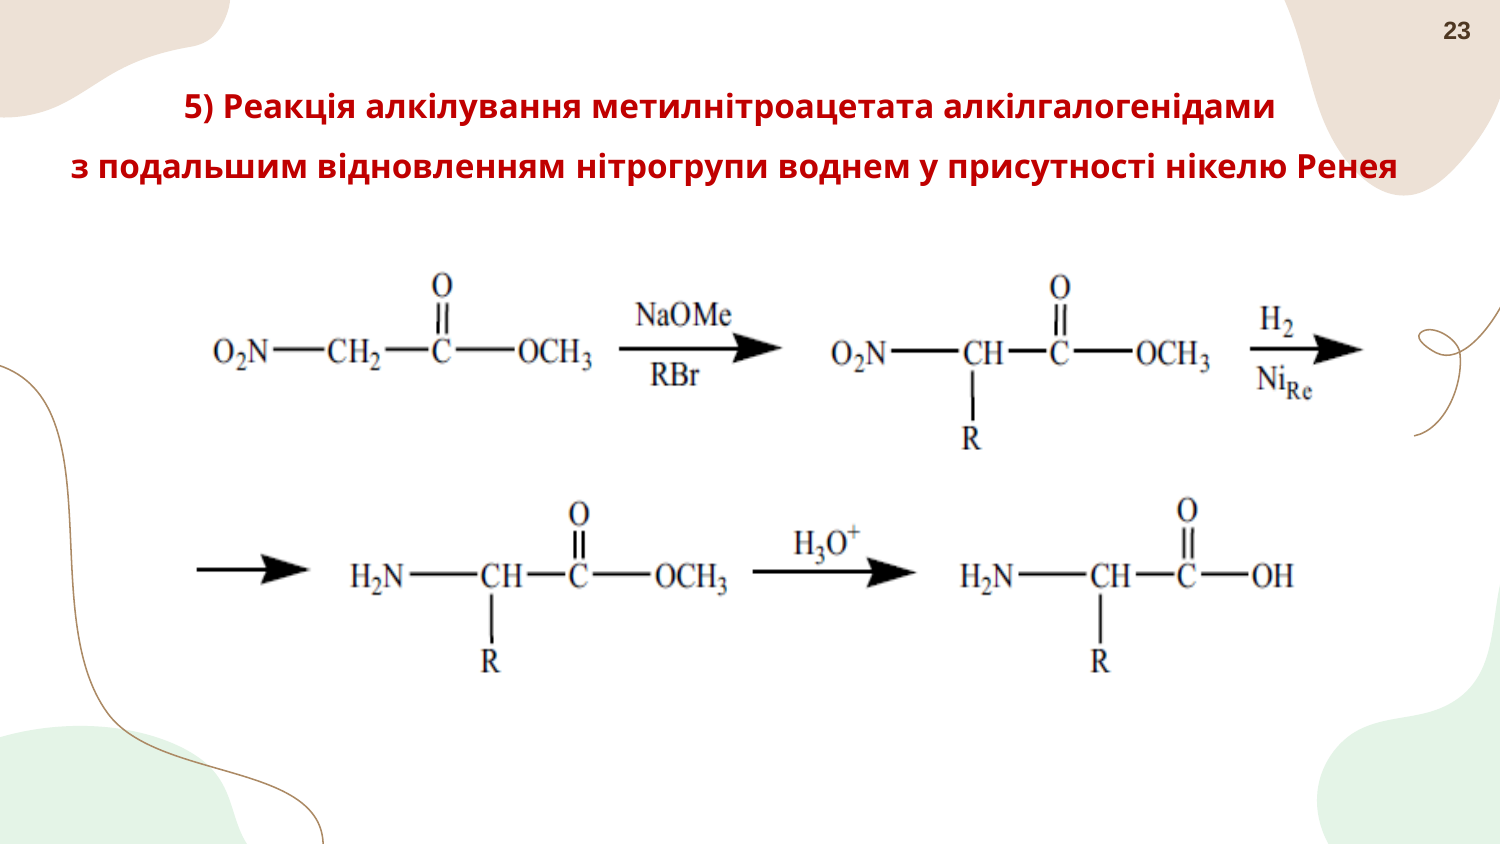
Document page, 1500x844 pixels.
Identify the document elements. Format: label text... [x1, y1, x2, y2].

text_box 23 [1422, 0, 1493, 64]
picture [157, 243, 1407, 692]
title 5) Реакція алкілування метилнітроацетата алкілгалогенідами з подальшим відновленням нітрогрупи воднем у присутності нікелю Ренея [0, 50, 1471, 232]
